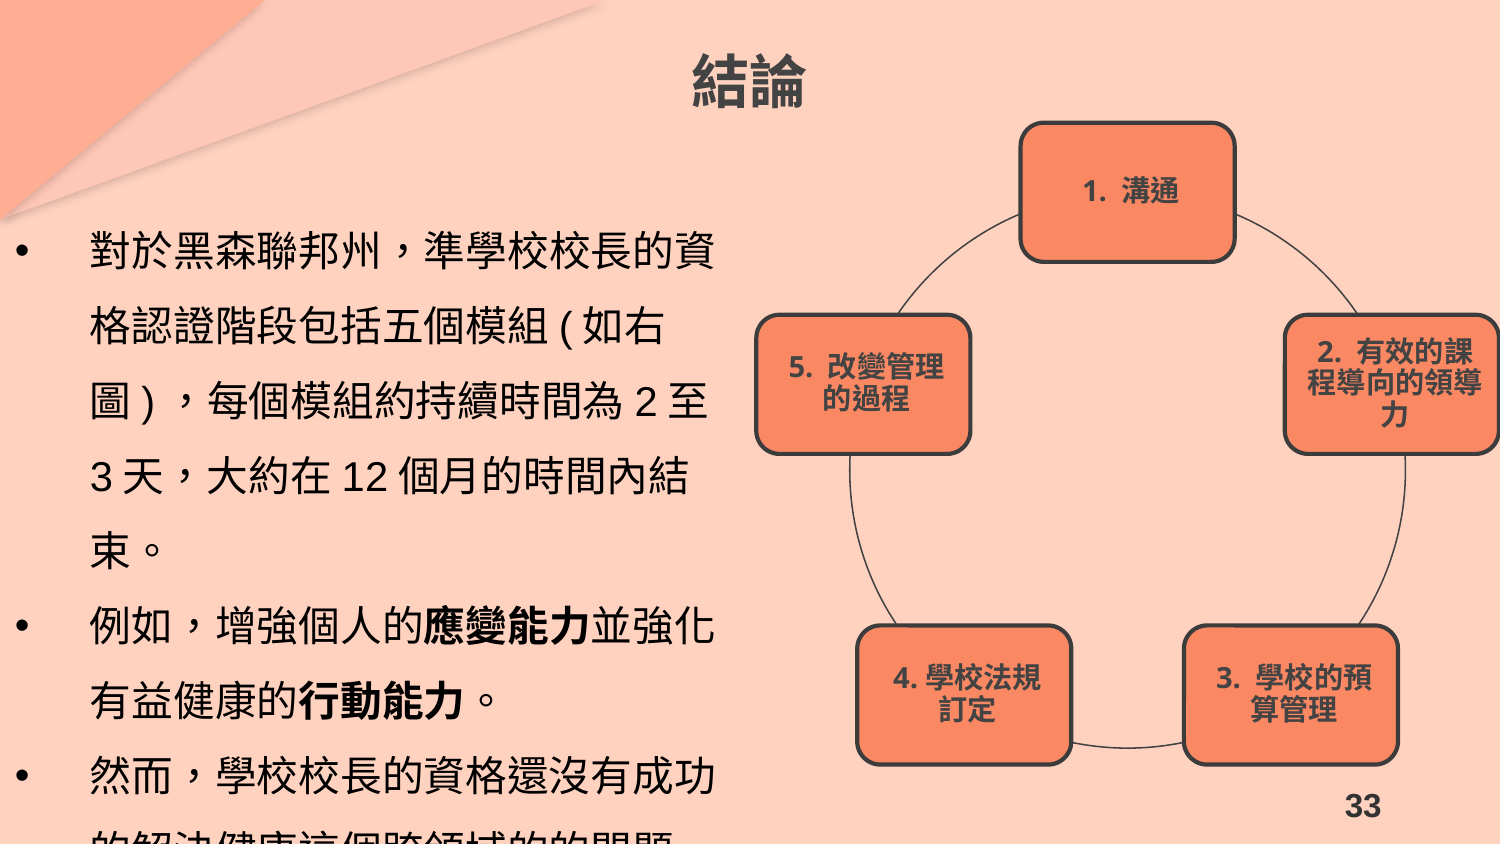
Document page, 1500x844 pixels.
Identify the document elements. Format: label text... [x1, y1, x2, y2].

title 結論 [118, 30, 1382, 109]
text_box 對於黑森聯邦州，準學校校長的資格認證階段包括五個模組(如右圖)，每個模組約持續時間為2至3天，大約在12個月的時間內結束。 例如，增強個人的應變能力並強化有益健康的行動能力。 然而，學校校長的資格還沒有成功的解決健康這個跨領域的的問題 [0, 192, 743, 844]
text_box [755, 91, 1500, 805]
slide_number 33 [1059, 814, 1397, 828]
